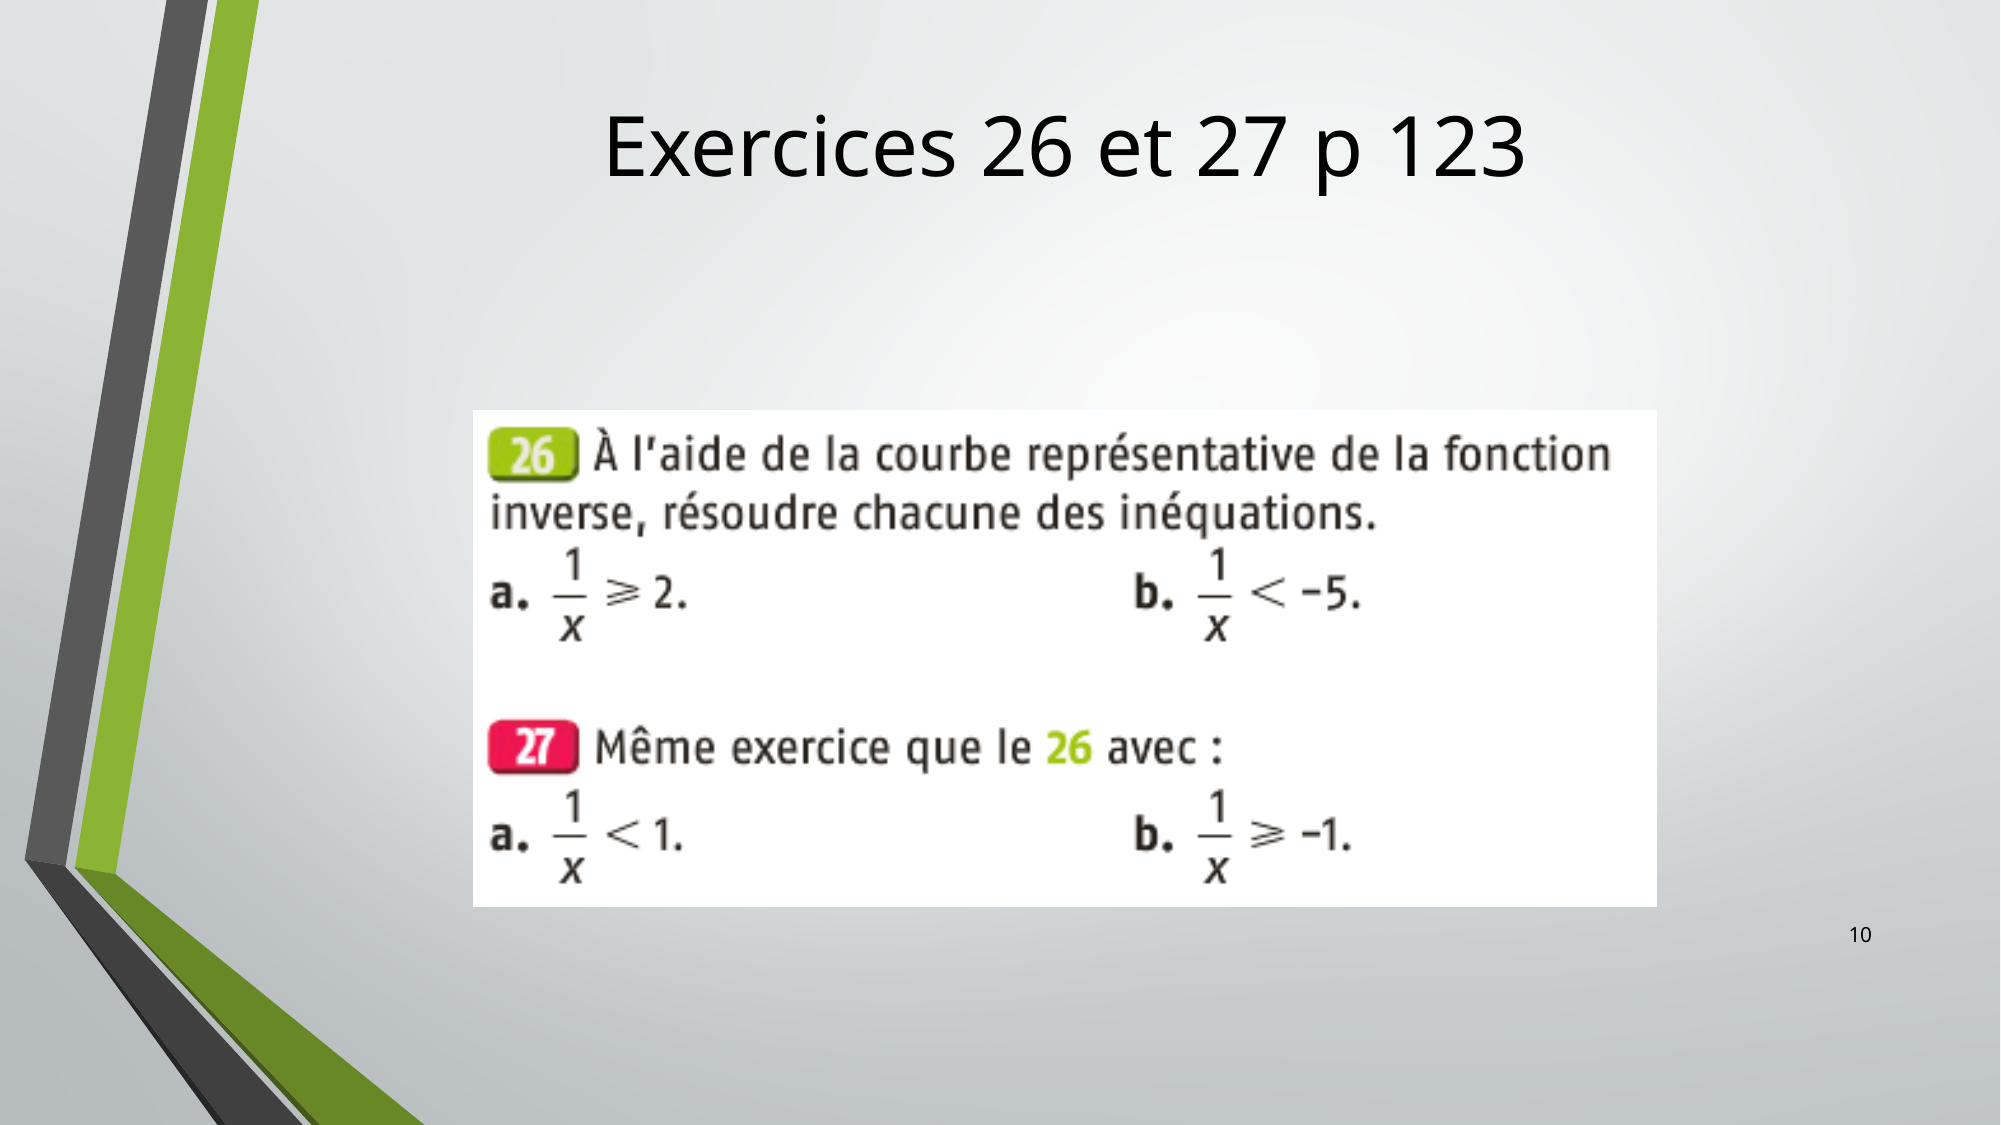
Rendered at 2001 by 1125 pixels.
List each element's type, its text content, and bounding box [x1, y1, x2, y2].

picture [473, 409, 1657, 907]
title Exercices 26 et 27 p 123 [243, 0, 1887, 287]
slide_number 10 [1796, 906, 1887, 967]
